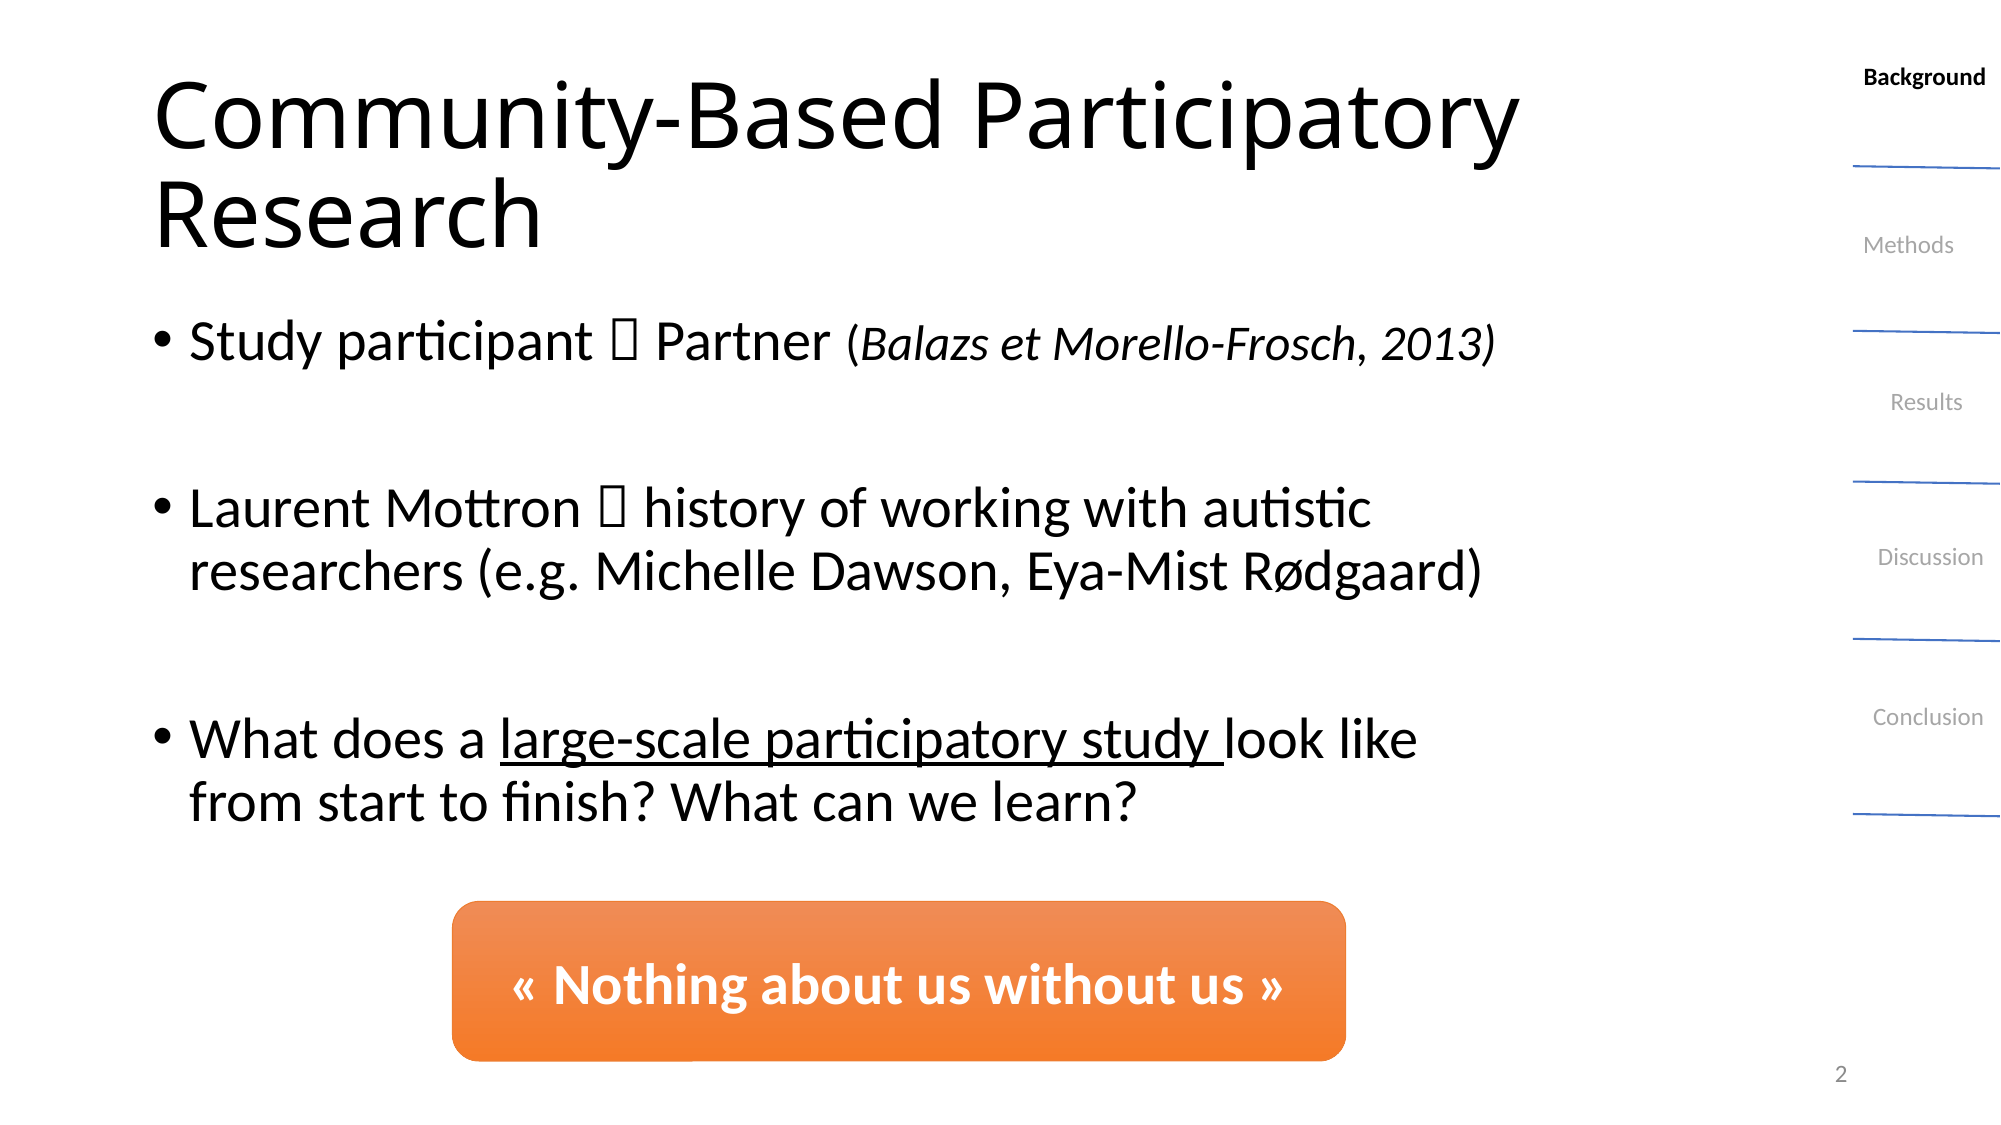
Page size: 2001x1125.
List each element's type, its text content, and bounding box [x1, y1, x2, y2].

slide_number 1 [1412, 1042, 1863, 1103]
text_box Results [1875, 378, 1979, 424]
list Study participant  Partner (Balazs et Morello-Frosch, 2013) Laurent Mottron  history of working with autistic researchers (e.g. Michelle Dawson, Eya-Mist Rødgaard) What does a large-scale participatory study look like from start to finish? What can we learn? [137, 302, 1548, 1062]
text_box Discussion [1863, 533, 2000, 578]
text_box Conclusion [1858, 693, 2000, 738]
text_box « Nothing about us without us » [451, 900, 1347, 1062]
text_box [1852, 638, 2000, 642]
title Community-Based Participatory Research [137, 59, 1863, 278]
text_box Background [1848, 53, 2000, 98]
text_box Methods [1848, 221, 1970, 266]
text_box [1852, 813, 2000, 817]
